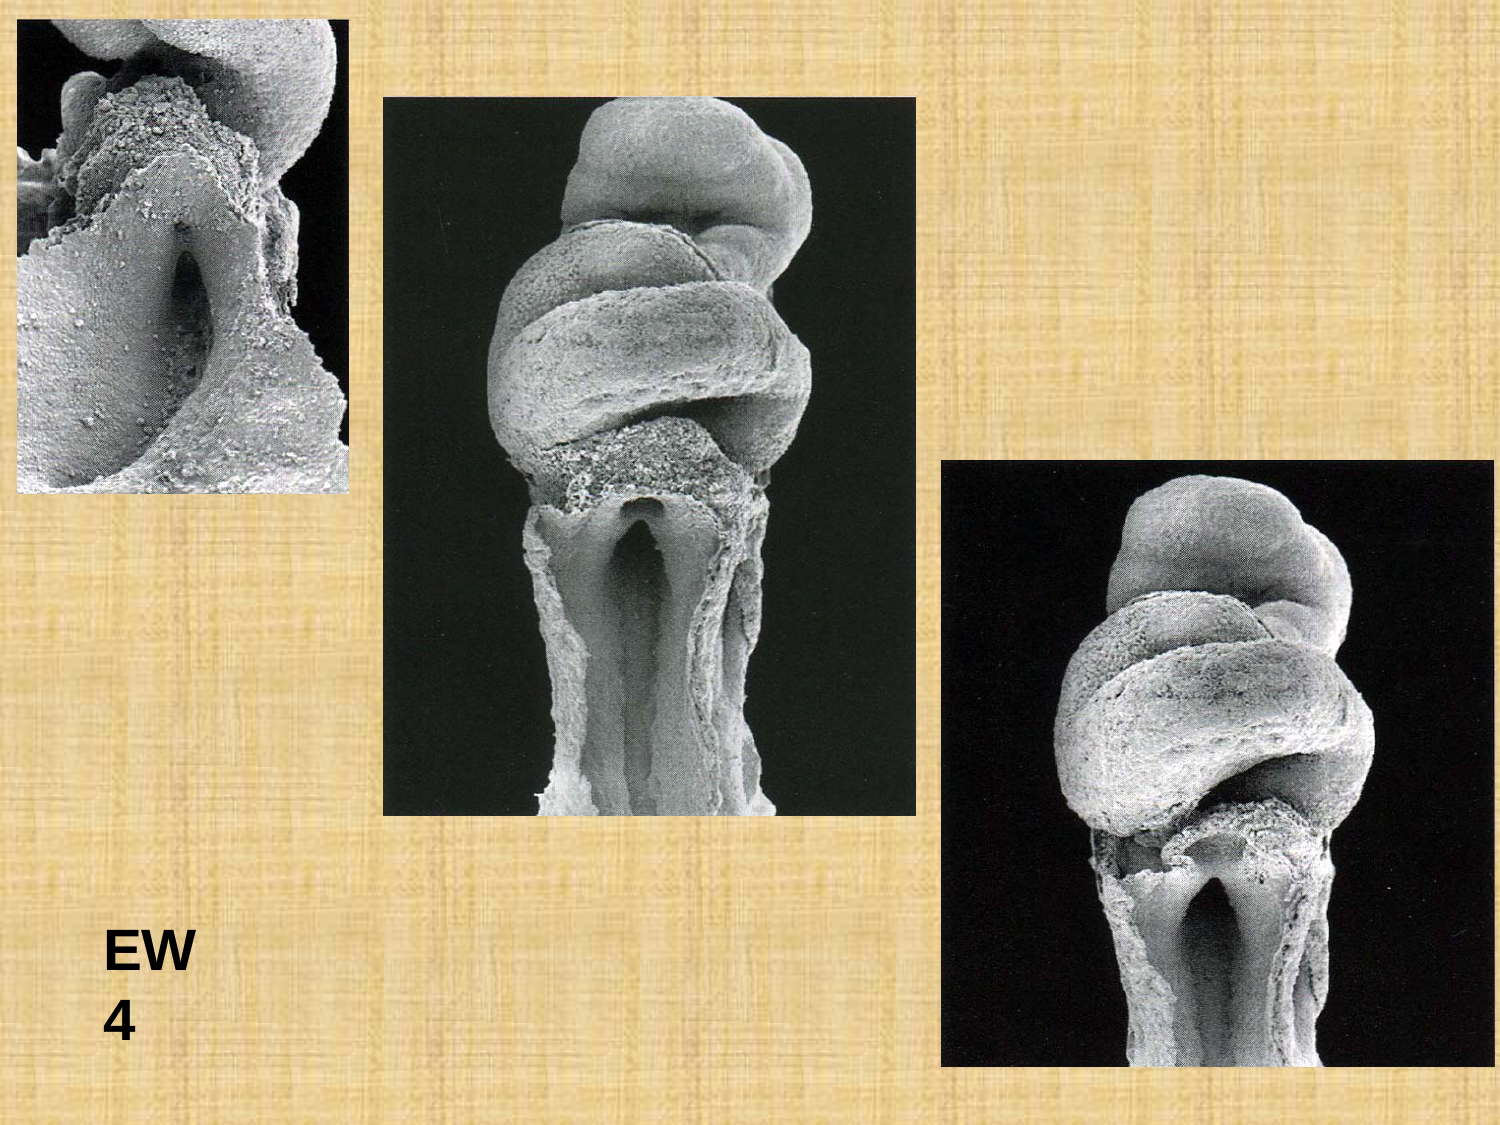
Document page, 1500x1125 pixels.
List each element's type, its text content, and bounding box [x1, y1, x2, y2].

picture [0, 0, 1500, 1125]
text_box EW4 [88, 905, 231, 1060]
